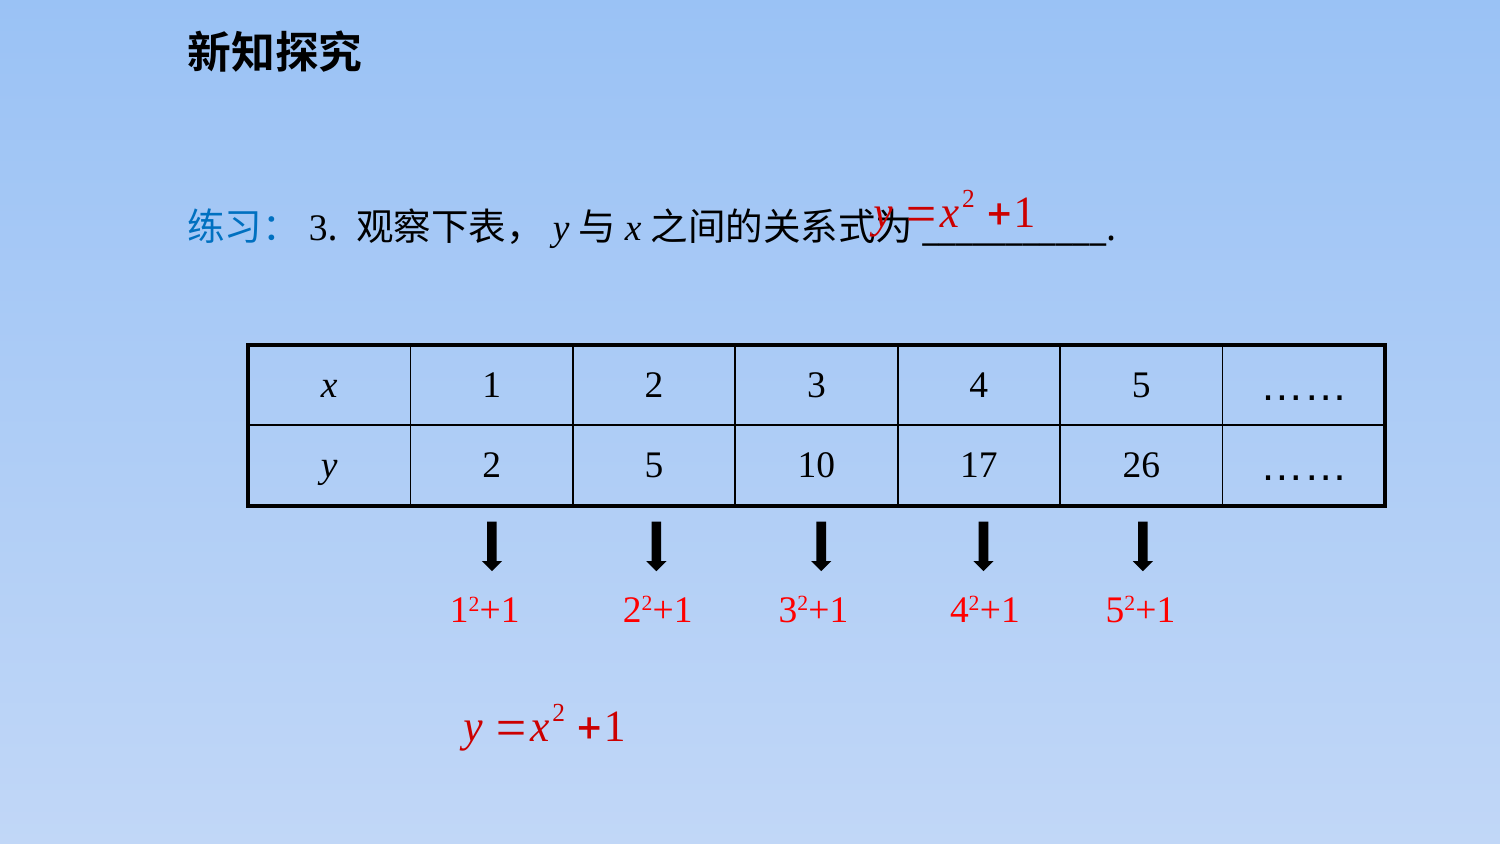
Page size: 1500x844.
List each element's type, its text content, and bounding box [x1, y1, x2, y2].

text_box [1132, 521, 1154, 572]
text_box [811, 521, 832, 572]
text_box 新知探究 [176, 19, 417, 83]
table_header …… [1223, 347, 1383, 424]
table_cell 5 [574, 426, 734, 504]
table_cell 17 [899, 426, 1059, 504]
table_header x [250, 347, 410, 424]
table_header 4 [899, 347, 1059, 424]
text_box 12+1 [429, 579, 553, 636]
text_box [452, 693, 628, 758]
text_box 32+1 [757, 579, 882, 636]
table_header 3 [736, 347, 897, 424]
text_box 42+1 [929, 579, 1054, 636]
text_box [481, 521, 503, 572]
text_box [646, 521, 667, 572]
table_cell y [250, 426, 410, 504]
table_header 1 [411, 347, 572, 424]
text_box 22+1 [602, 579, 727, 636]
table_header 2 [574, 347, 734, 424]
text_box 练习：3. 观察下表，y与x之间的关系式为___________. [176, 188, 1346, 254]
table_cell 2 [411, 426, 572, 504]
table_header 5 [1061, 347, 1222, 424]
table_cell 10 [736, 426, 897, 504]
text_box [862, 178, 1038, 244]
text_box 52+1 [1084, 579, 1209, 636]
table_cell 26 [1061, 426, 1222, 504]
table_cell …… [1223, 426, 1383, 504]
text_box [973, 521, 994, 572]
